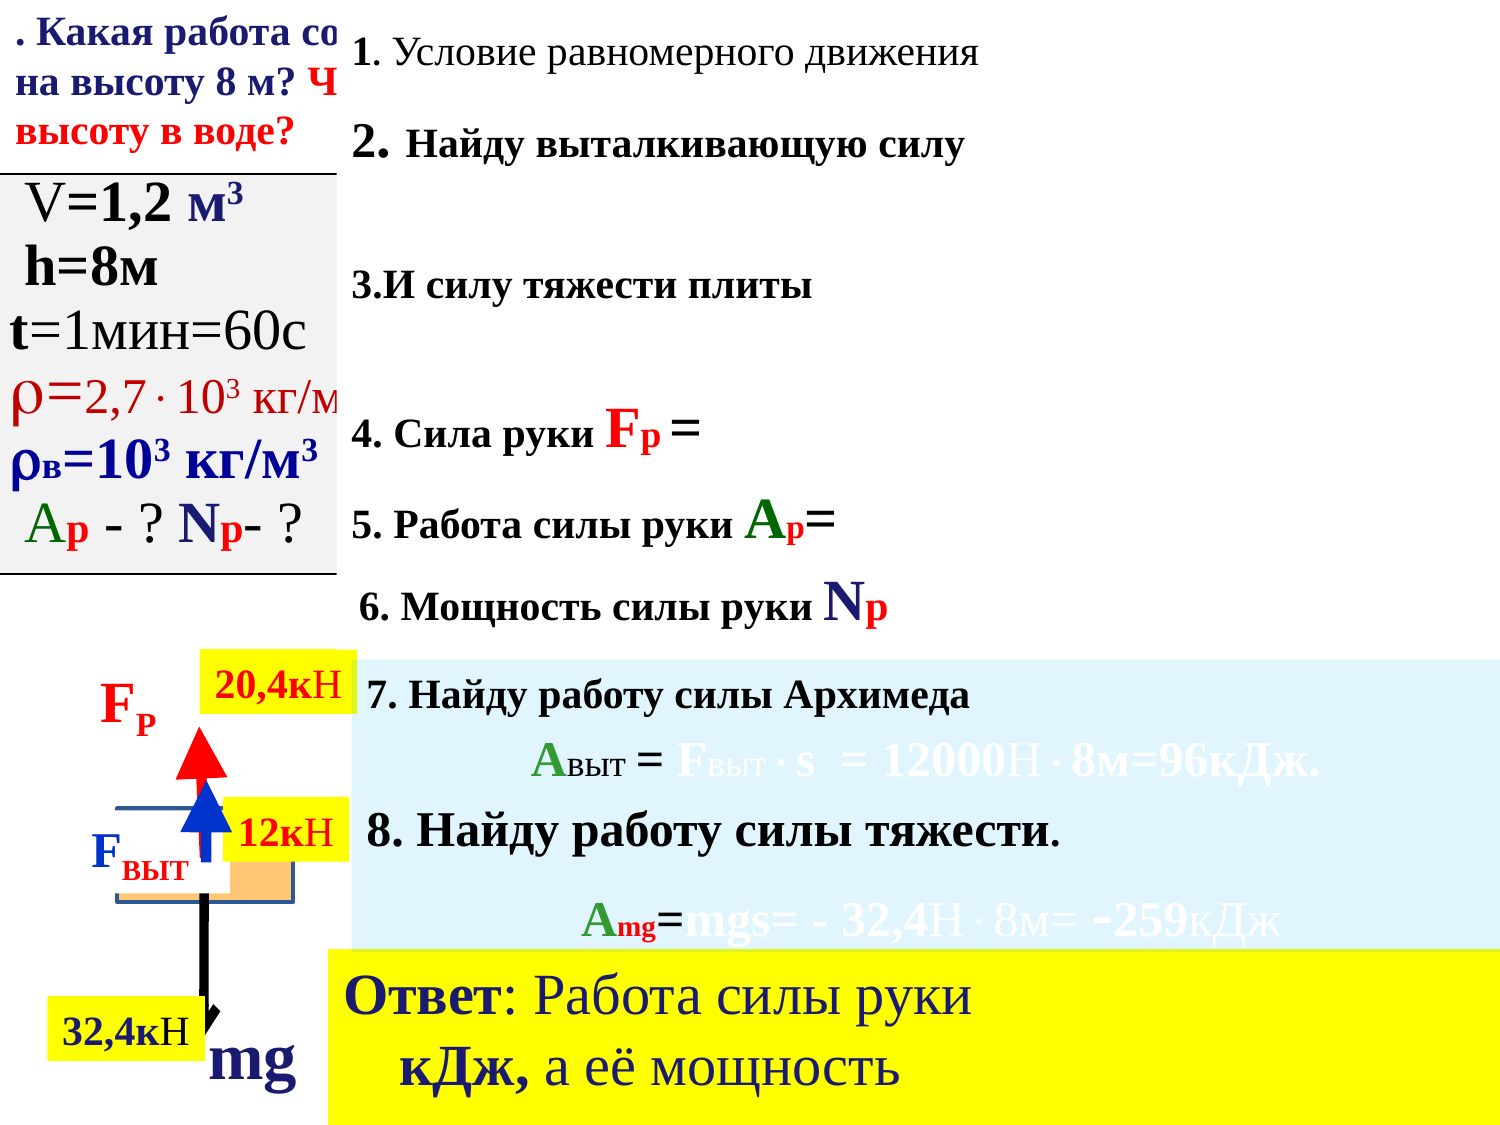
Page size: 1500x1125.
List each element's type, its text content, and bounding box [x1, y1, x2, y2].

text_box 32,4кН [47, 996, 205, 1061]
text_box 7. Найду работу силы Архимеда Авыт = Fвытs = 12000Н8м=96кДж. 8. Найду работу силы тяжести. Аmg=mgs= - 32,4Н8м= -259кДж [351, 659, 1500, 953]
text_box mg [193, 1005, 313, 1101]
text_box 20,4кН [199, 649, 358, 714]
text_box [136, 788, 268, 796]
text_box 12кН [223, 796, 350, 862]
text_box [115, 806, 192, 810]
list V=1,2 м3 h=8м t=1мин=60с =2,7103 кг/м3 в=103 кг/м3 Ар - ? Nр- ? [0, 173, 336, 575]
text_box . Какая работа совершается при подъеме мраморной плиты объемом 1,2 м3 на высоту 8 м? Чему будет равна работа, если эту плиту поднимать на ту же высоту в воде? [0, 0, 336, 161]
text_box 1. Условие равномерного движения Fр+Fвыт =mg 2. Найду выталкивающую силу Fвыт = вgV = 103 кг/м39,8Н/кг 1,2 м3 = 12000Н 3.И силу тяжести плиты mg=3240кг9,8Н/кг=32,4Н 4. Сила руки Fр =mg-Fвыт =32,4кН-12кН= 20,4кН 5. Работа силы руки Ар=Fр s=20,4кН8м=163кДж 6. Мощность силы руки Nр=Aр /t Nр=163кДж/60c= 2,7кВТ [336, 0, 1500, 650]
text_box Fр [85, 656, 189, 751]
text_box [209, 862, 295, 904]
text_box Fвыт [76, 810, 231, 894]
list Ответ: Работа силы руки уменьшилась до 26 кДж, а её мощность 27 кВт. [327, 948, 1500, 1125]
text_box [115, 894, 199, 904]
